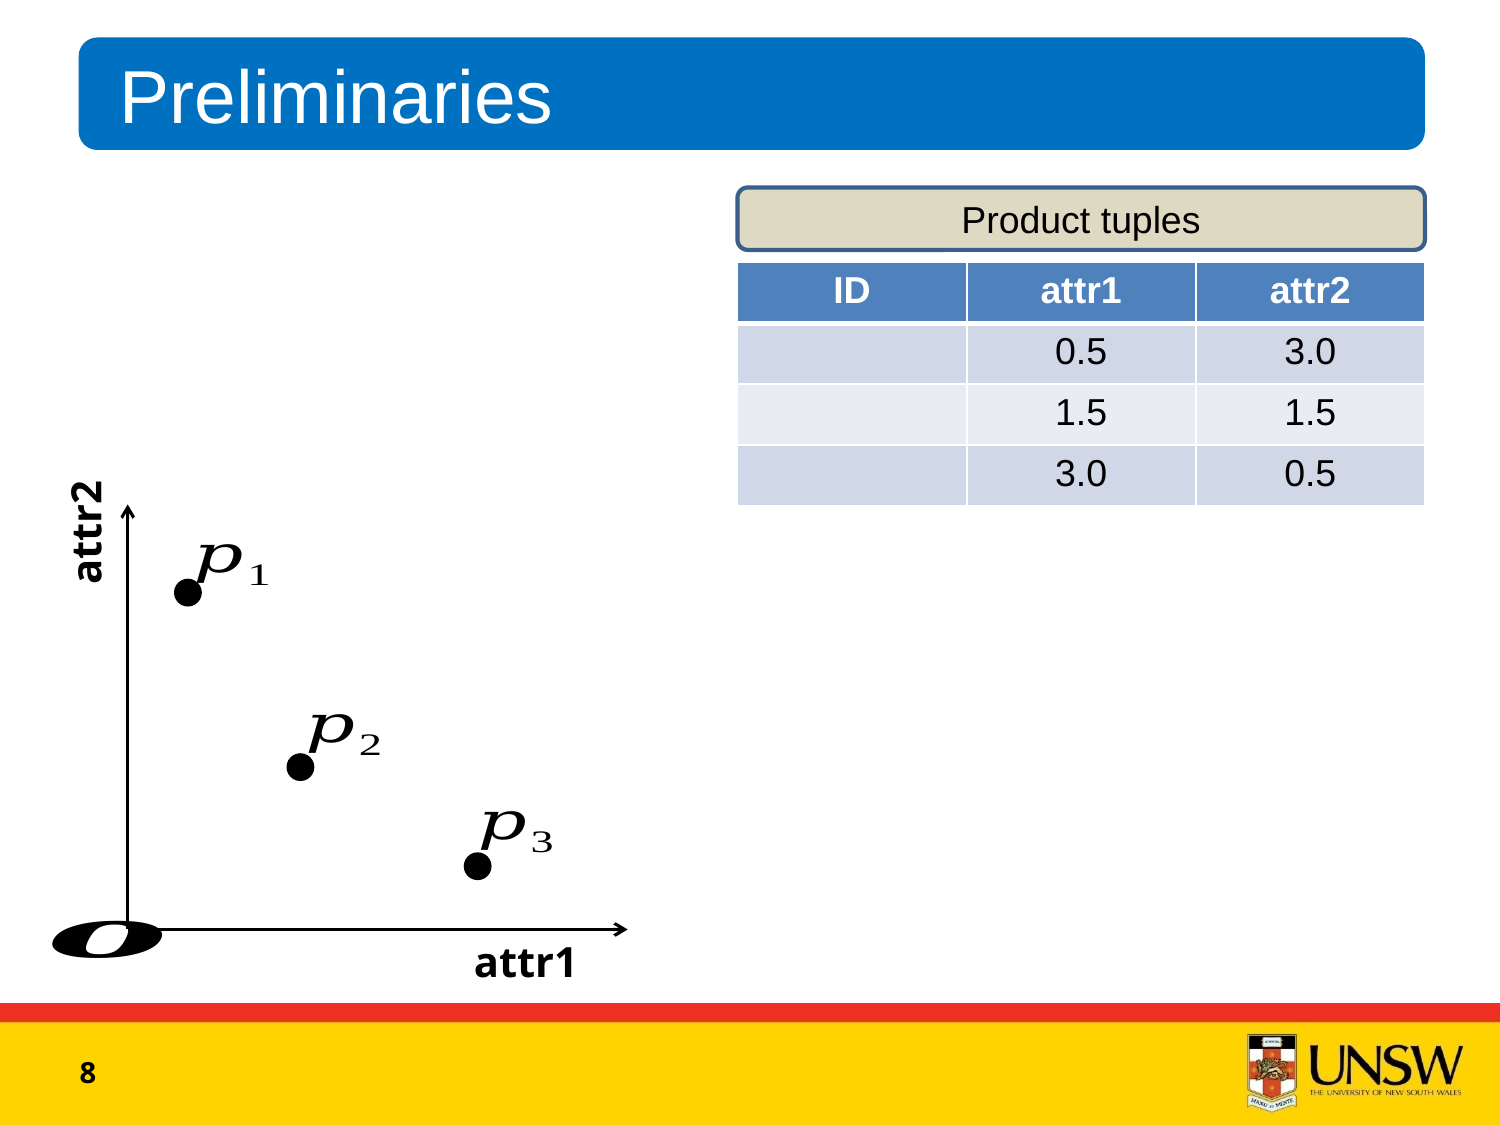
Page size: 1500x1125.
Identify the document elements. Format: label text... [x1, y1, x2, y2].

text_box Preliminaries [76, 35, 1428, 153]
text_box Product tuples [735, 185, 1428, 253]
picture [0, 1003, 1500, 1125]
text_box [45, 493, 644, 995]
